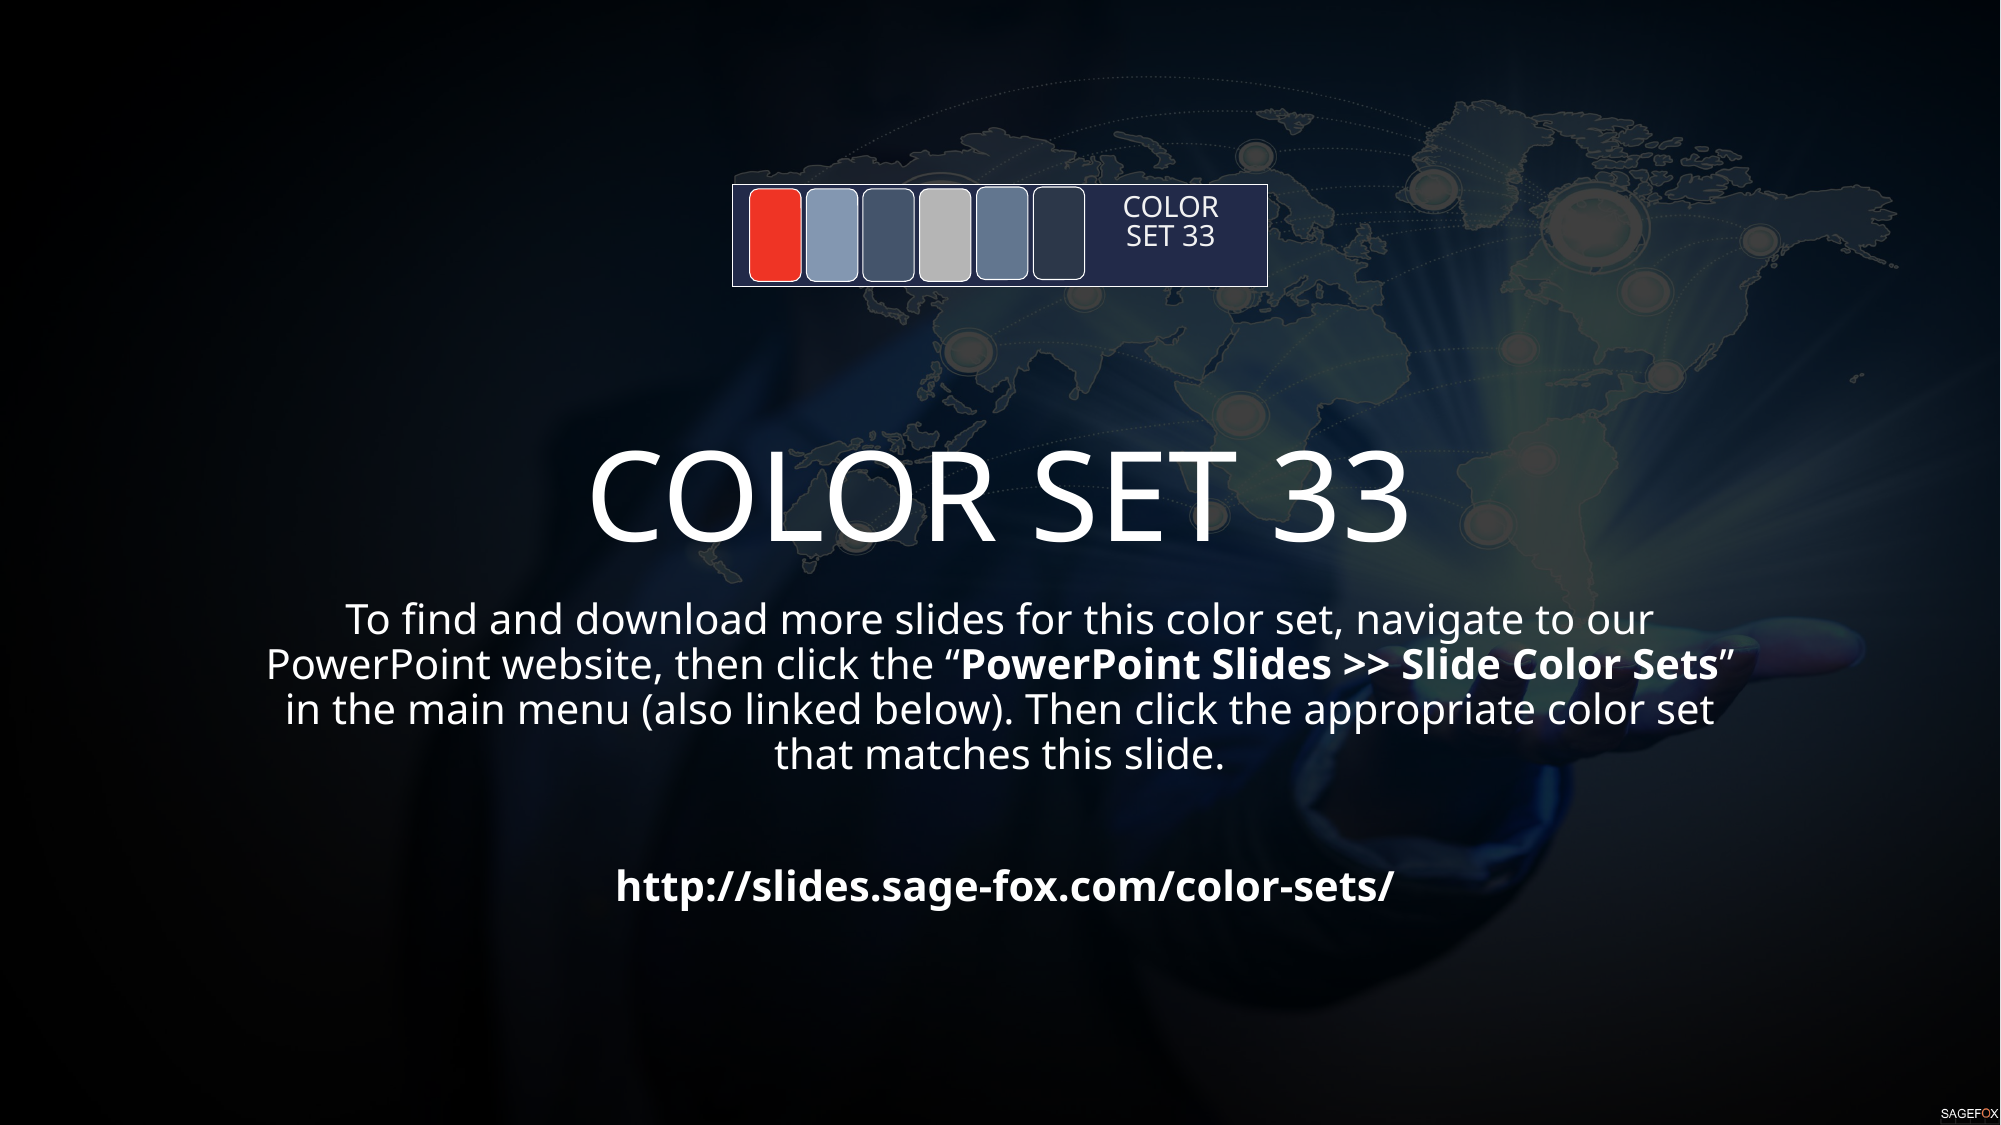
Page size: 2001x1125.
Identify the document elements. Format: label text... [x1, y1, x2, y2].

title COLOR SET 33 [249, 184, 1750, 576]
picture [0, 0, 2001, 1125]
subtitle To find and download more slides for this color set, navigate to our PowerPoint website, then click the “PowerPoint Slides >> Slide Color Sets” in the main menu (also linked below). Then click the appropriate color set that matches this slide. http://slides.sage-fox.com/color-sets/ [249, 590, 1750, 863]
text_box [732, 184, 1268, 290]
